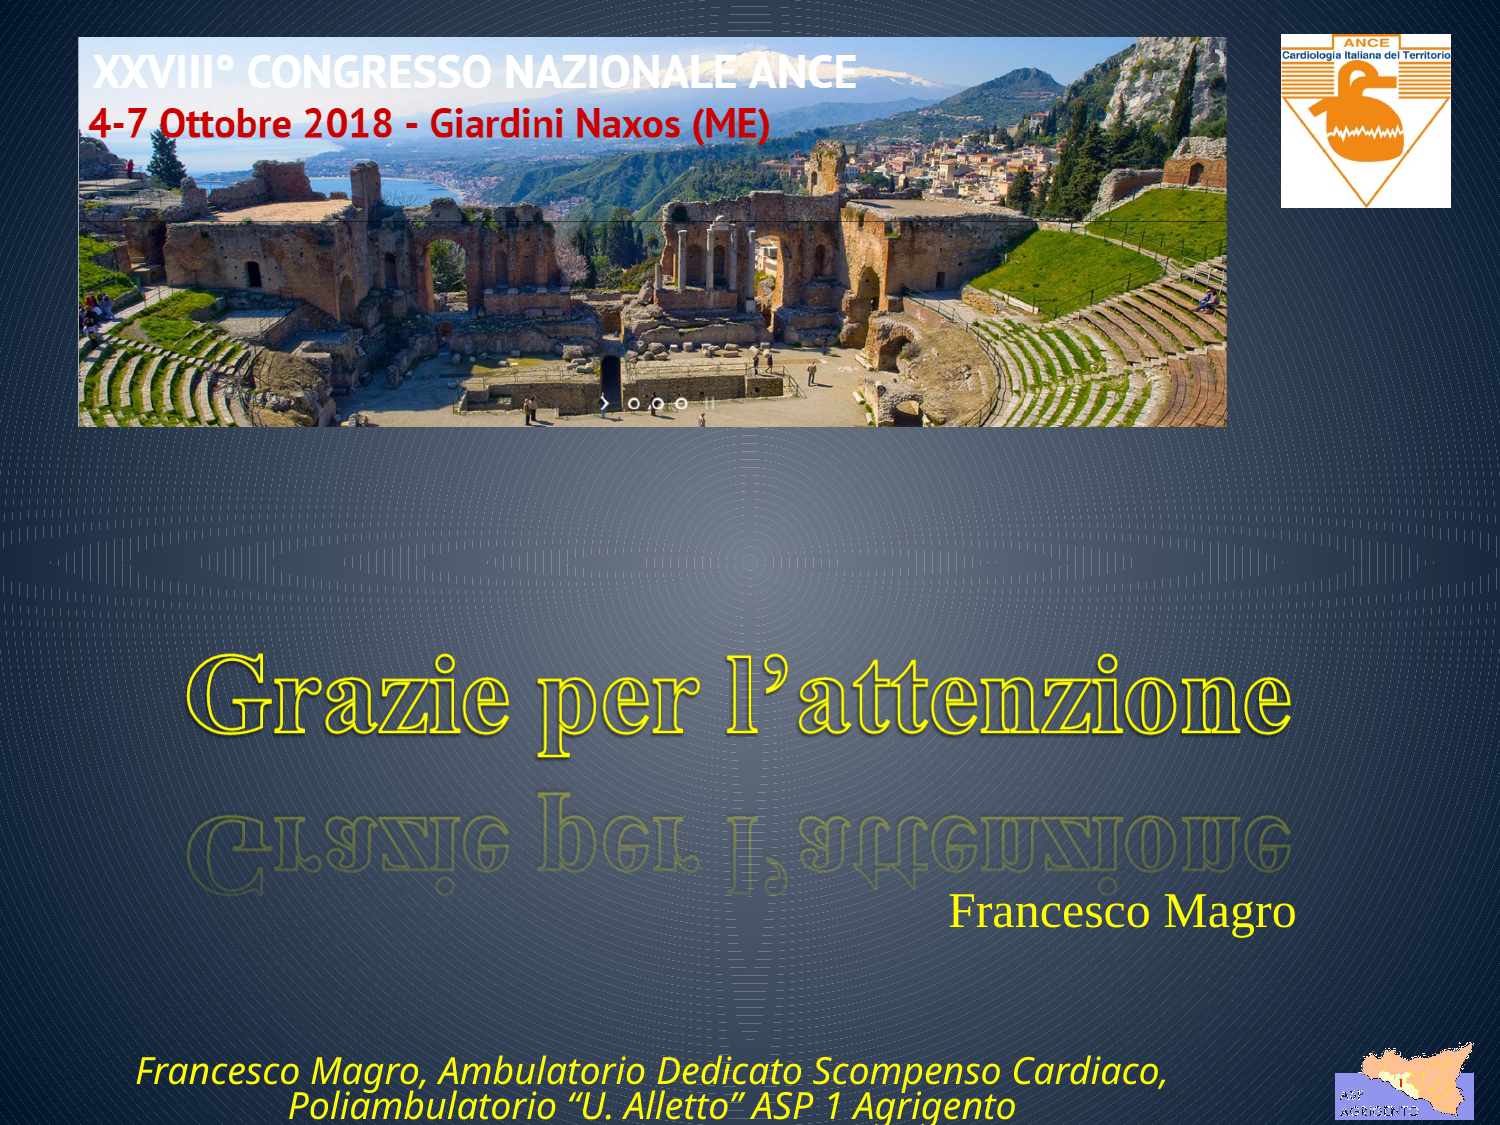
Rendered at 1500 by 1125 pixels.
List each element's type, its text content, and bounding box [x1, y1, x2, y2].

picture [1281, 33, 1451, 209]
picture [108, 585, 1363, 965]
picture [78, 36, 1227, 428]
picture [1335, 1042, 1475, 1120]
text_box Francesco Magro, Ambulatorio Dedicato Scompenso Cardiaco, Poliambulatorio “U. Alletto” ASP 1 Agrigento [0, 1047, 1306, 1115]
